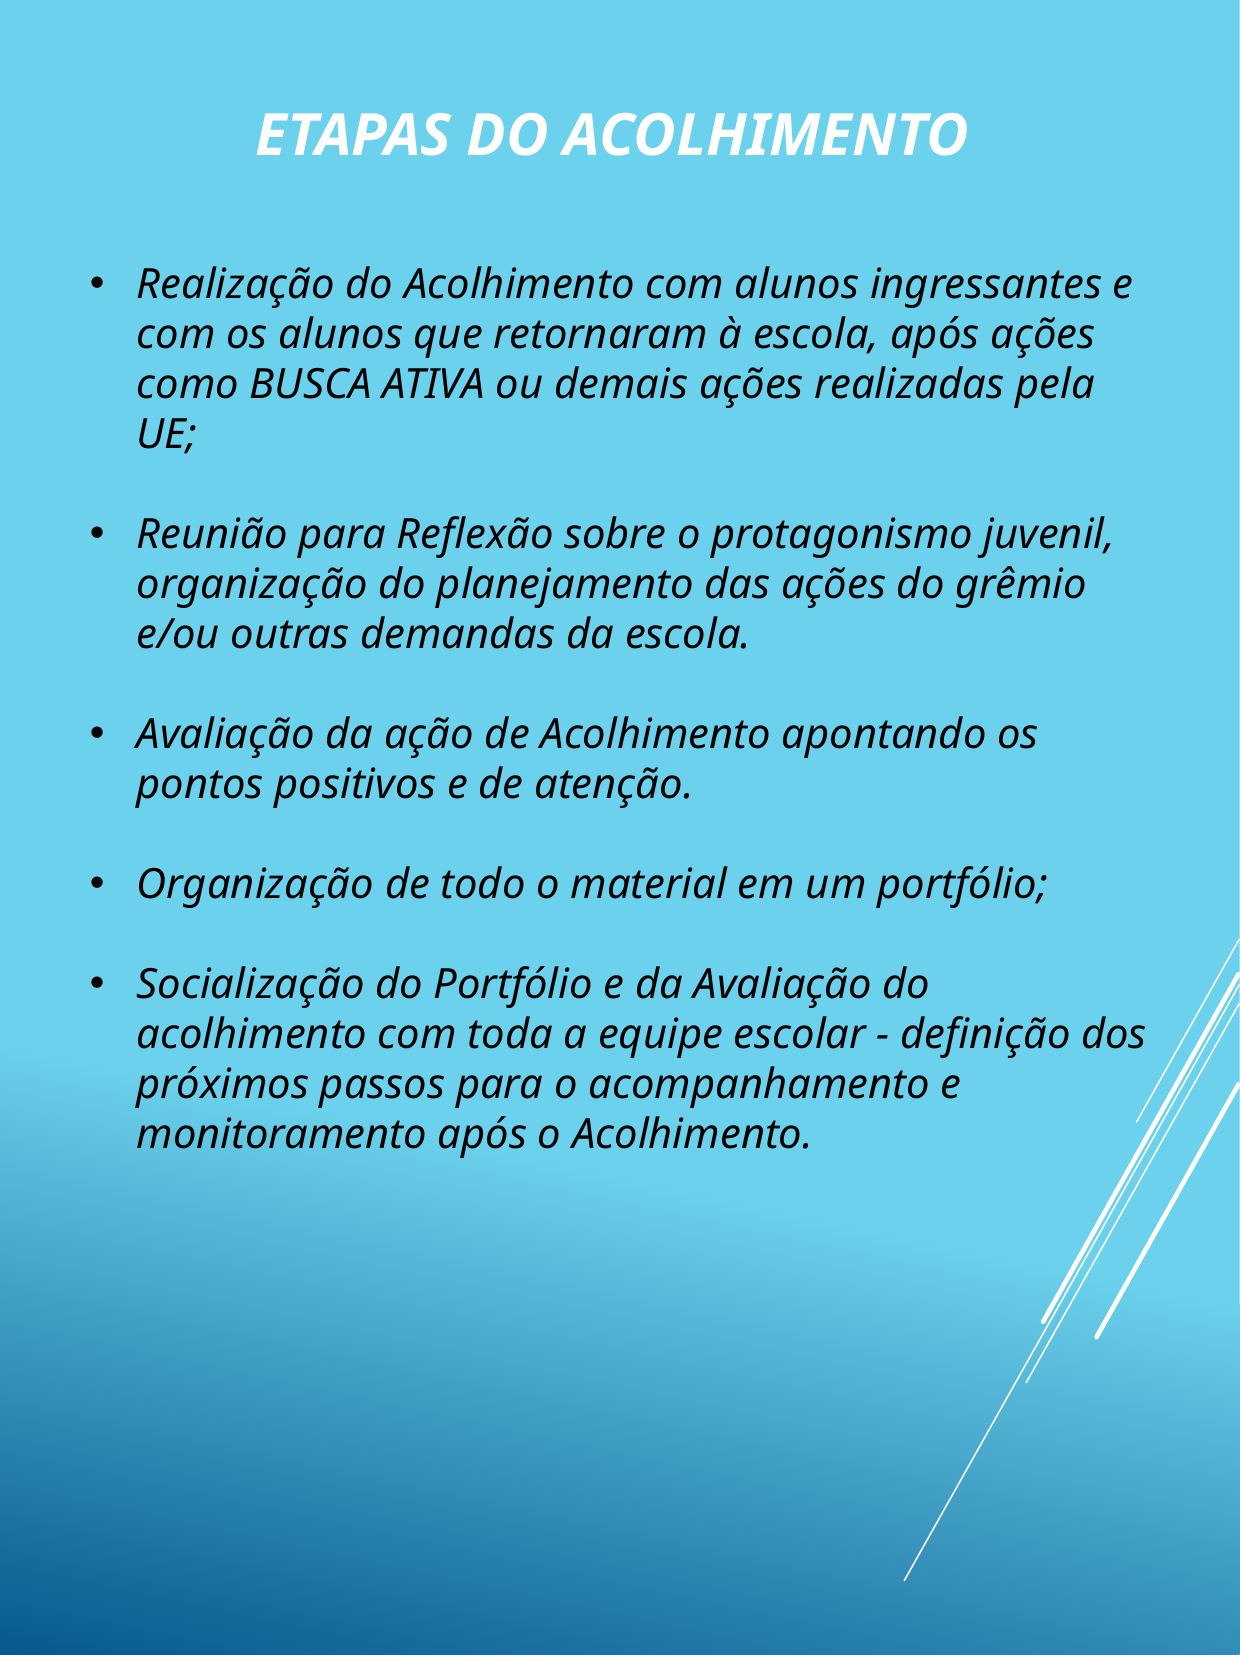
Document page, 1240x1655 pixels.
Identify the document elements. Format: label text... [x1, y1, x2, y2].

text_box ETAPAS DO ACOLHIMENTO Realização do Acolhimento com alunos ingressantes e com os alunos que retornaram à escola, após ações como BUSCA ATIVA ou demais ações realizadas pela UE; Reunião para Reflexão sobre o protagonismo juvenil, organização do planejamento das ações do grêmio e/ou outras demandas da escola. Avaliação da ação de Acolhimento apontando os pontos positivos e de atenção. Organização de todo o material em um portfólio; Socialização do Portfólio e da Avaliação do acolhimento com toda a equipe escolar - definição dos próximos passos para o acompanhamento e monitoramento após o Acolhimento. [75, 89, 1165, 1305]
